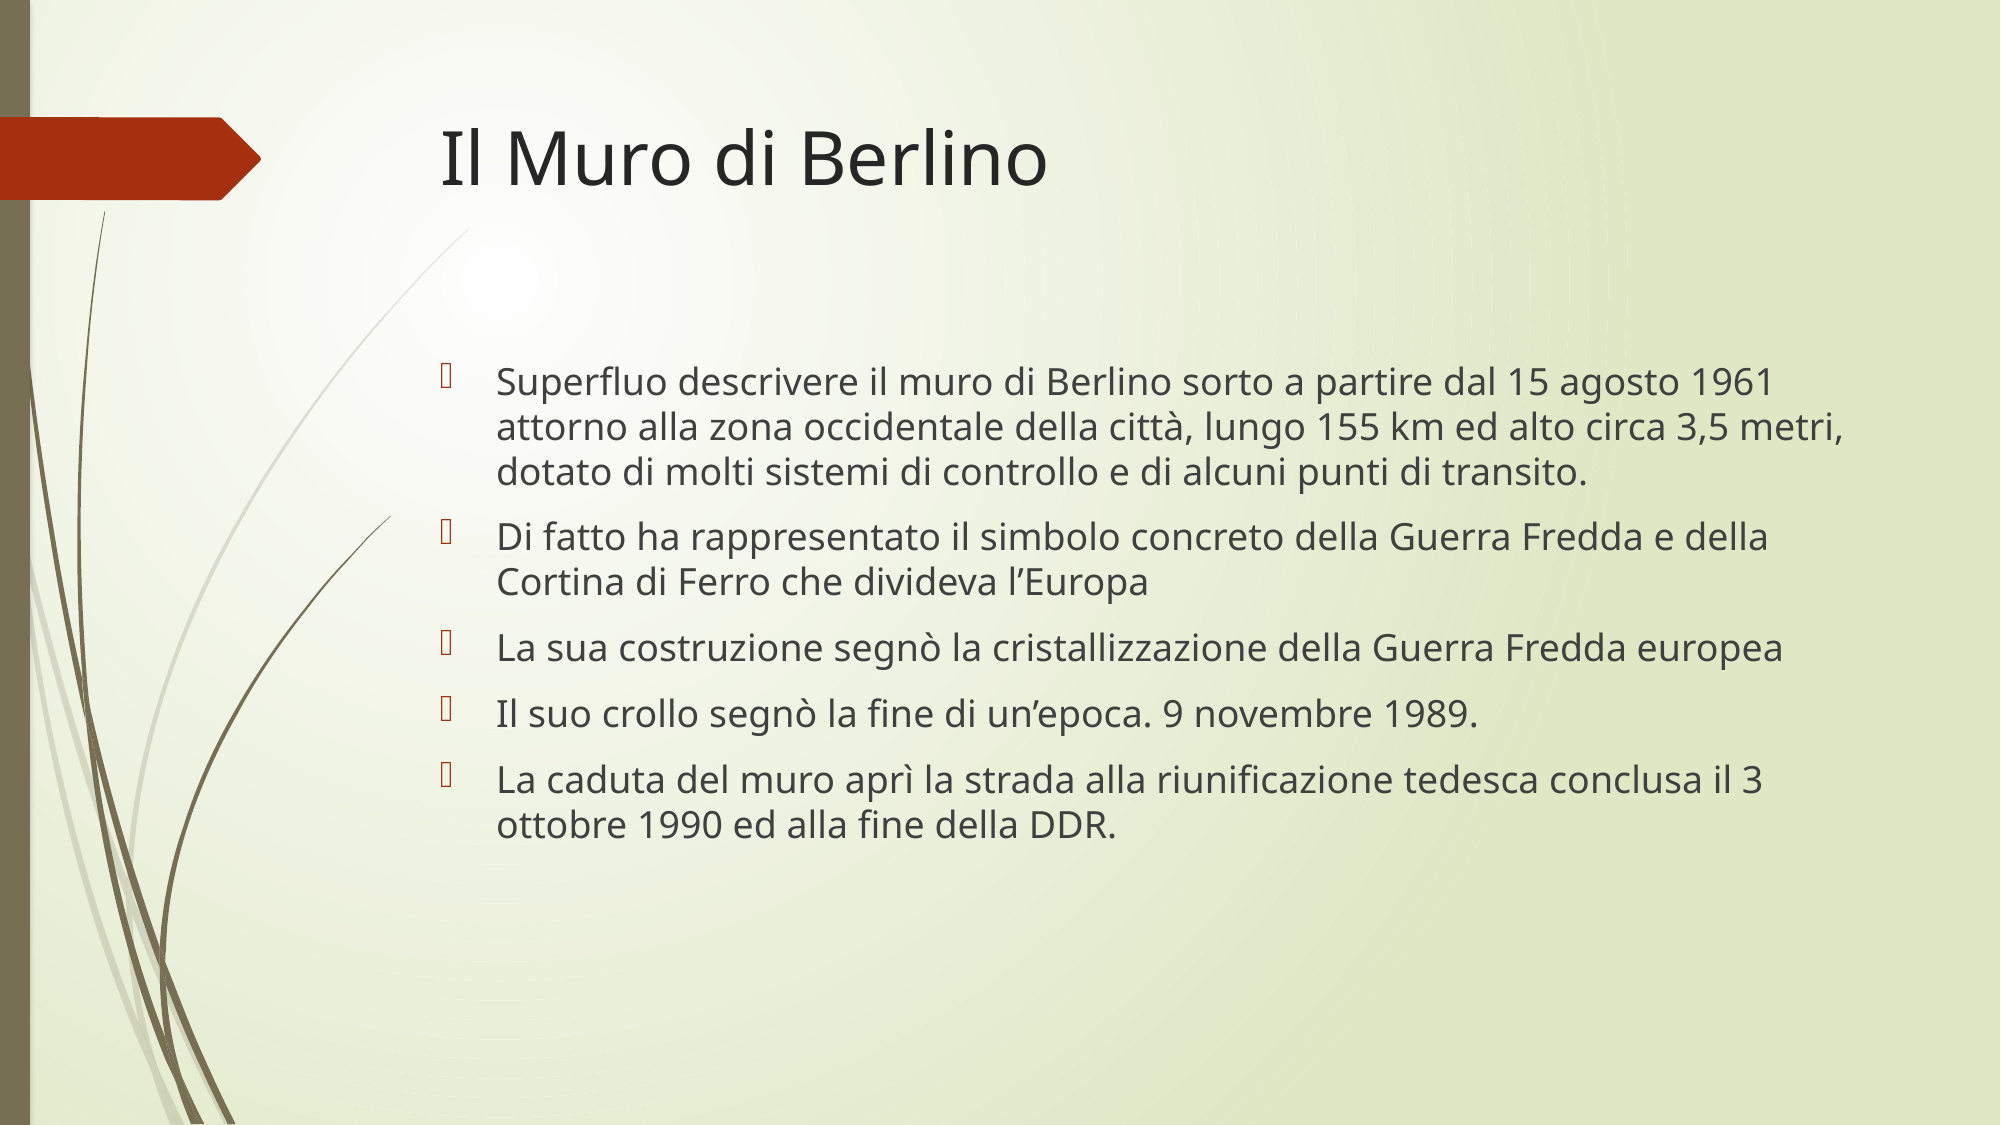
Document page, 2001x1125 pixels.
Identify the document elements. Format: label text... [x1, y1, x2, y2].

title Il Muro di Berlino [425, 102, 1888, 313]
list Superfluo descrivere il muro di Berlino sorto a partire dal 15 agosto 1961 attorno alla zona occidentale della città, lungo 155 km ed alto circa 3,5 metri, dotato di molti sistemi di controllo e di alcuni punti di transito. Di fatto ha rappresentato il simbolo concreto della Guerra Fredda e della Cortina di Ferro che divideva l’Europa La sua costruzione segnò la cristallizzazione della Guerra Fredda europea Il suo crollo segnò la fine di un’epoca. 9 novembre 1989. La caduta del muro aprì la strada alla riunificazione tedesca conclusa il 3 ottobre 1990 ed alla fine della DDR. [424, 350, 1888, 970]
